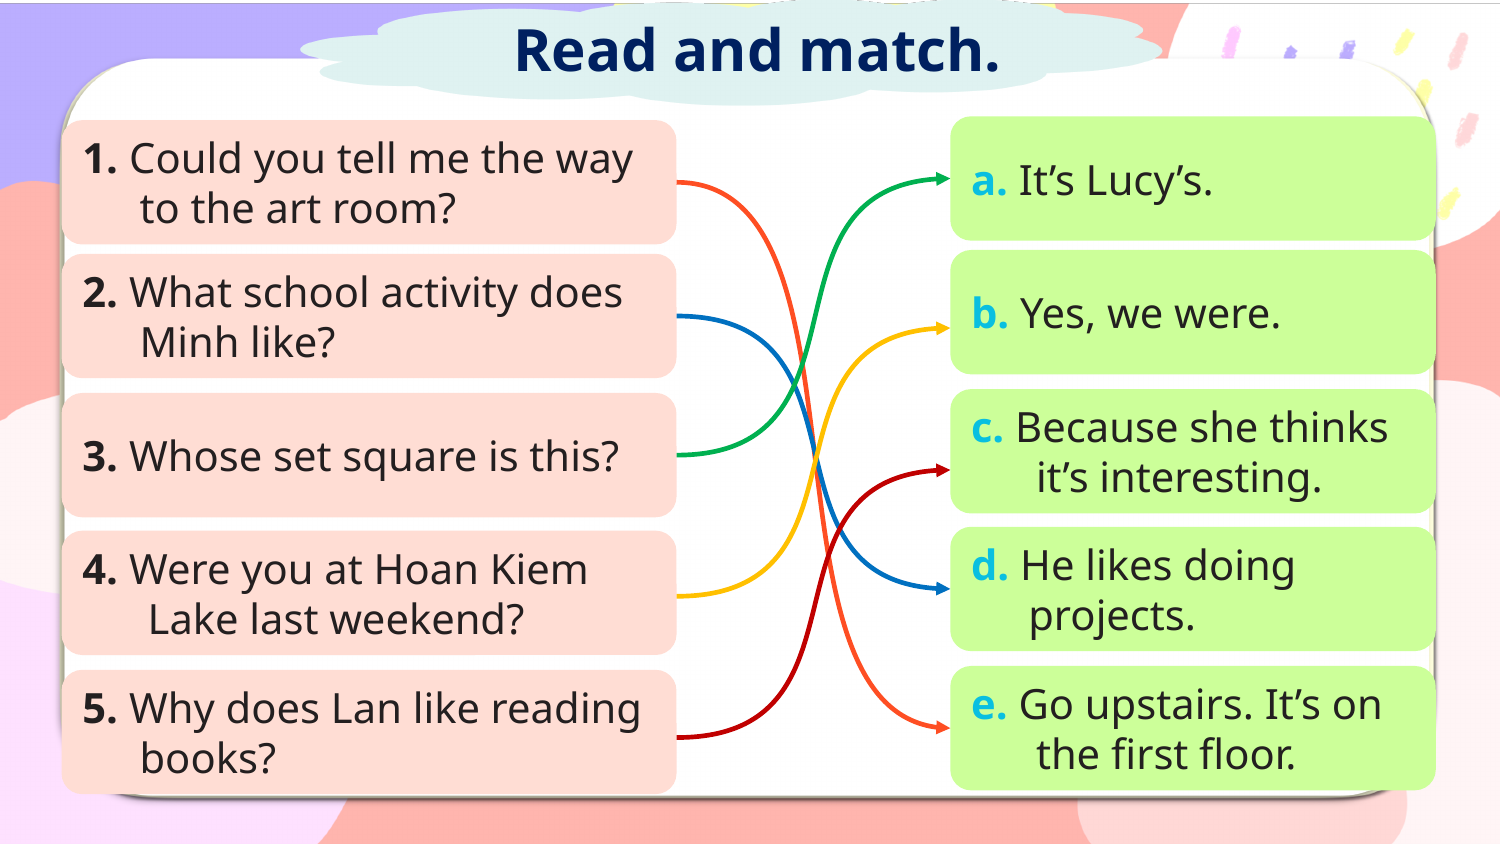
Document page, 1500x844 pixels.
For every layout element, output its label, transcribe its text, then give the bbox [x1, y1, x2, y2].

text_box c. Because she thinks it’s interesting. [955, 387, 1438, 516]
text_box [676, 469, 951, 738]
text_box 4. Were you at Hoan Kiem Lake last weekend? [59, 528, 670, 658]
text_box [676, 327, 951, 469]
text_box 5. Why does Lan like reading books? [59, 667, 679, 797]
text_box Read and match. [392, 0, 1123, 64]
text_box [676, 178, 951, 327]
text_box d. He likes doing projects. [955, 524, 1438, 654]
text_box e. Go upstairs. It’s on the first floor. [948, 663, 1438, 793]
picture [0, 0, 1500, 844]
text_box 2. What school activity does Minh like? [59, 251, 670, 381]
text_box 3. Whose set square is this? [59, 390, 670, 520]
text_box b. Yes, we were. [955, 247, 1438, 377]
text_box a. It’s Lucy’s. [948, 114, 1438, 243]
text_box 1. Could you tell me the way to the art room? [59, 118, 679, 247]
